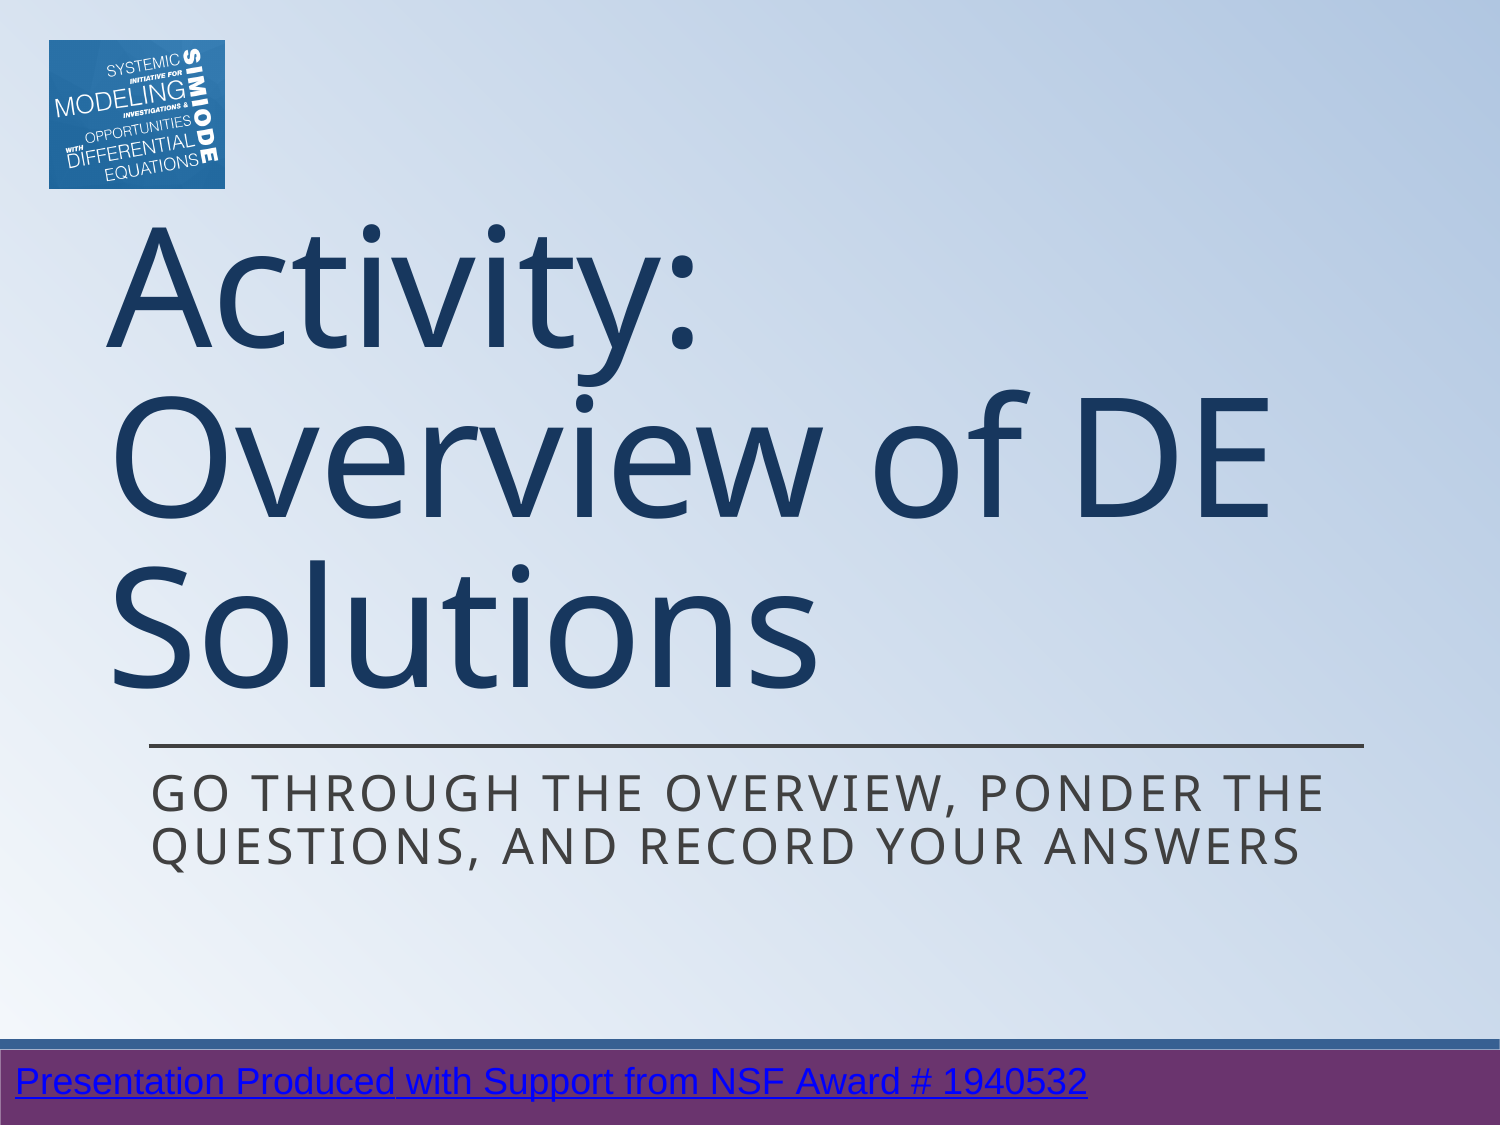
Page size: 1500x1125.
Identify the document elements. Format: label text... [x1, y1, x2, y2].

title Activity: Overview of DE Solutions [91, 203, 1407, 730]
subtitle Go through the overview, ponder the questions, and record your answers [135, 760, 1373, 1035]
picture [49, 40, 225, 189]
